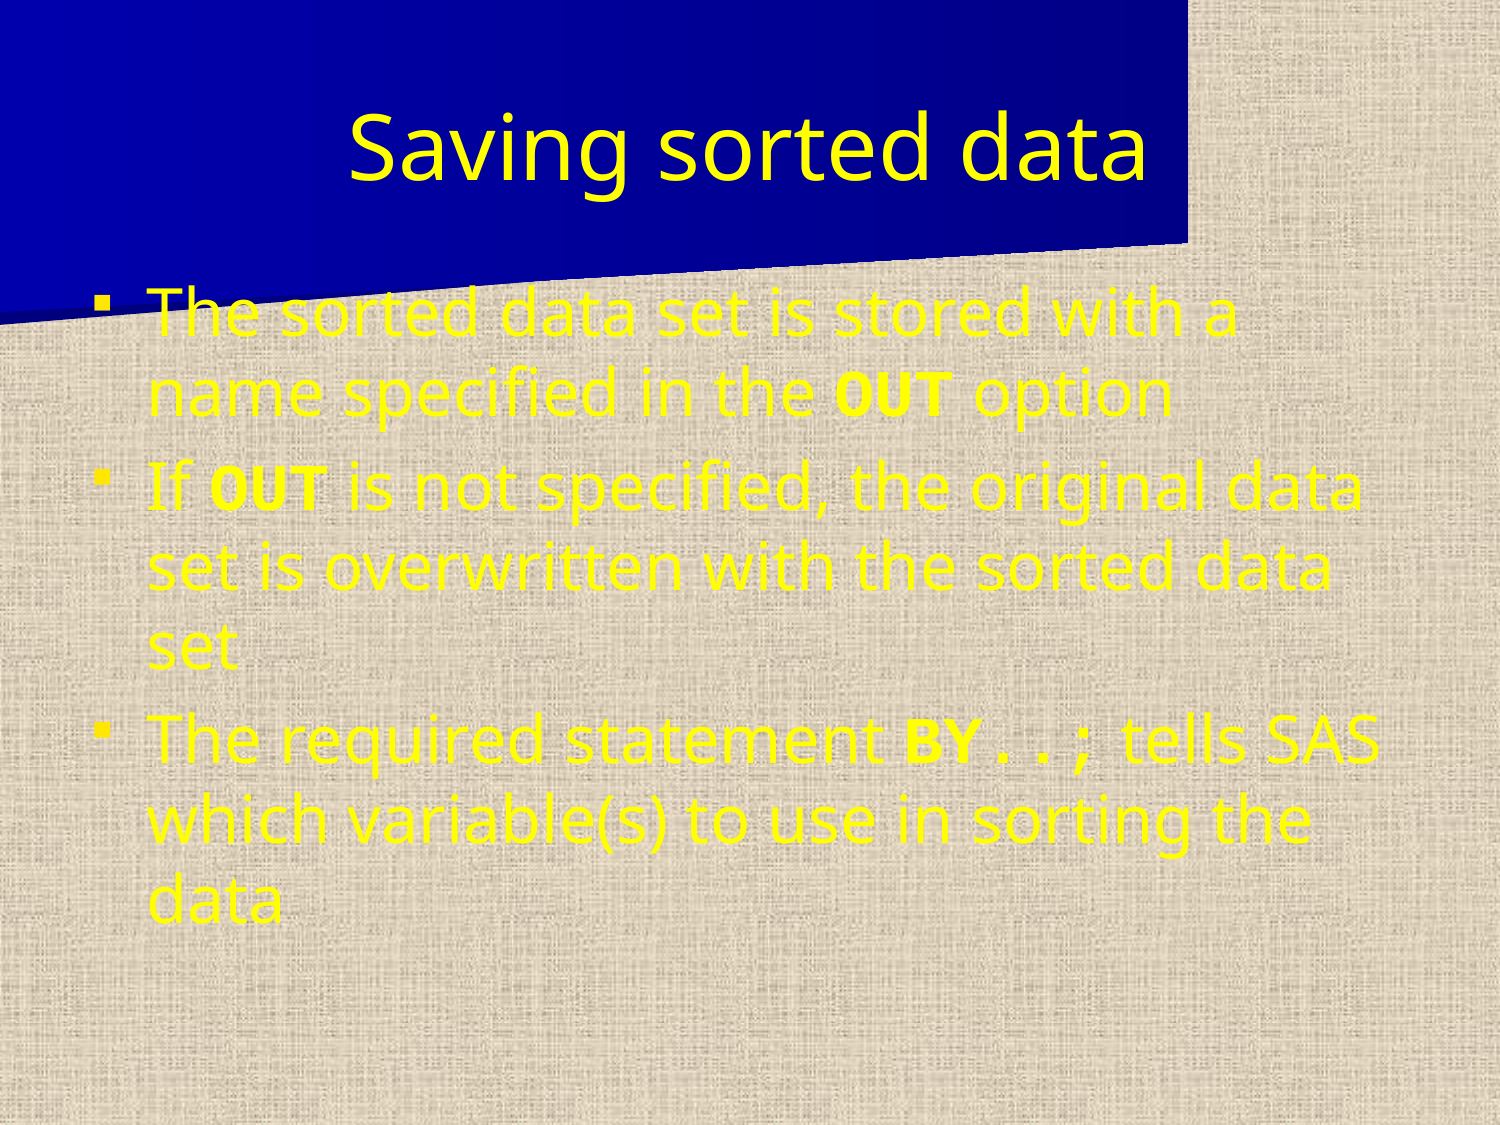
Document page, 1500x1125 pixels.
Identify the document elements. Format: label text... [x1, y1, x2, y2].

picture [0, 0, 1500, 1125]
title Saving sorted data [74, 49, 1426, 238]
list The sorted data set is stored with a name specified in the OUT option If OUT is not specified, the original data set is overwritten with the sorted data set The required statement BY..; tells SAS which variable(s) to use in sorting the data [74, 262, 1426, 1001]
